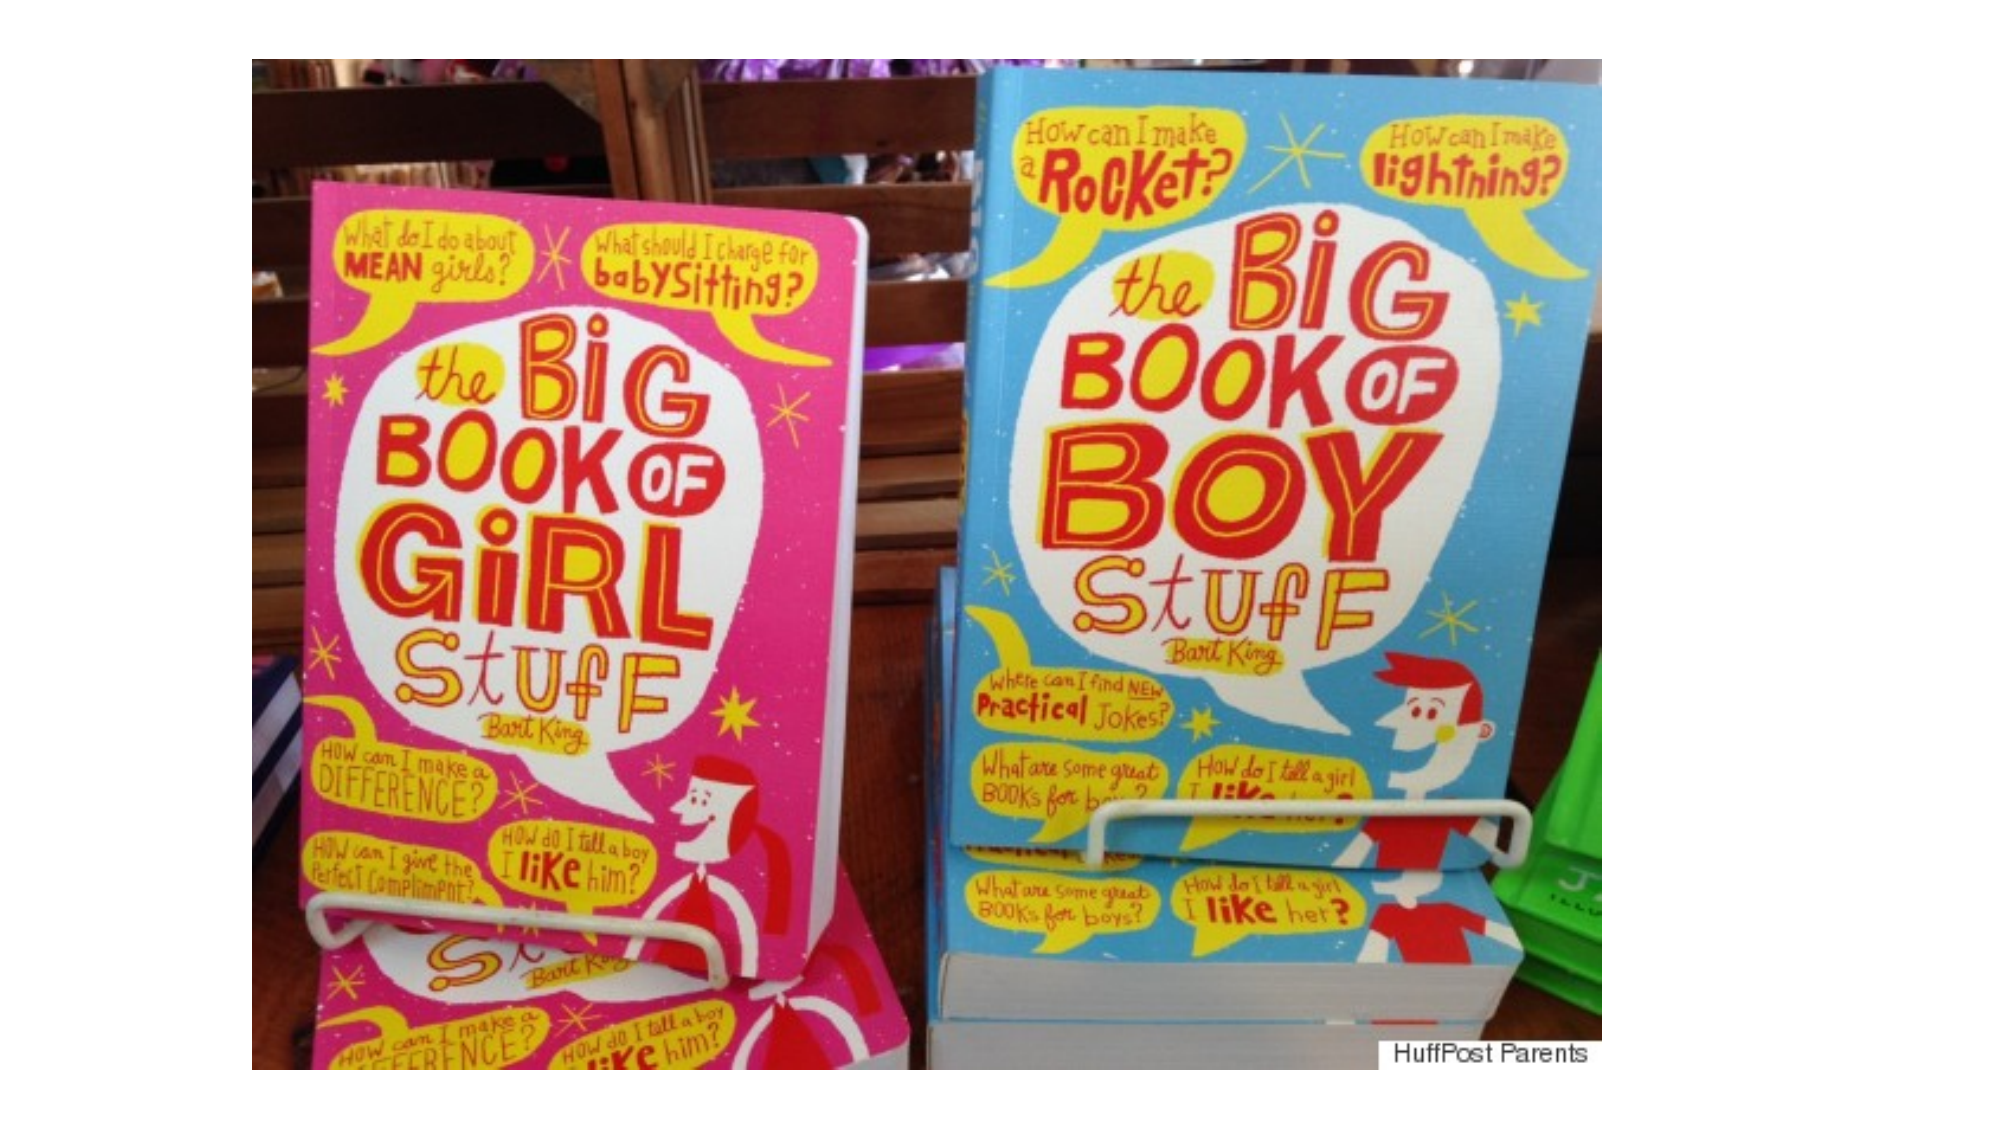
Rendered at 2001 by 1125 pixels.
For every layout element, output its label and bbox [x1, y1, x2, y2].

picture [252, 59, 1602, 1070]
